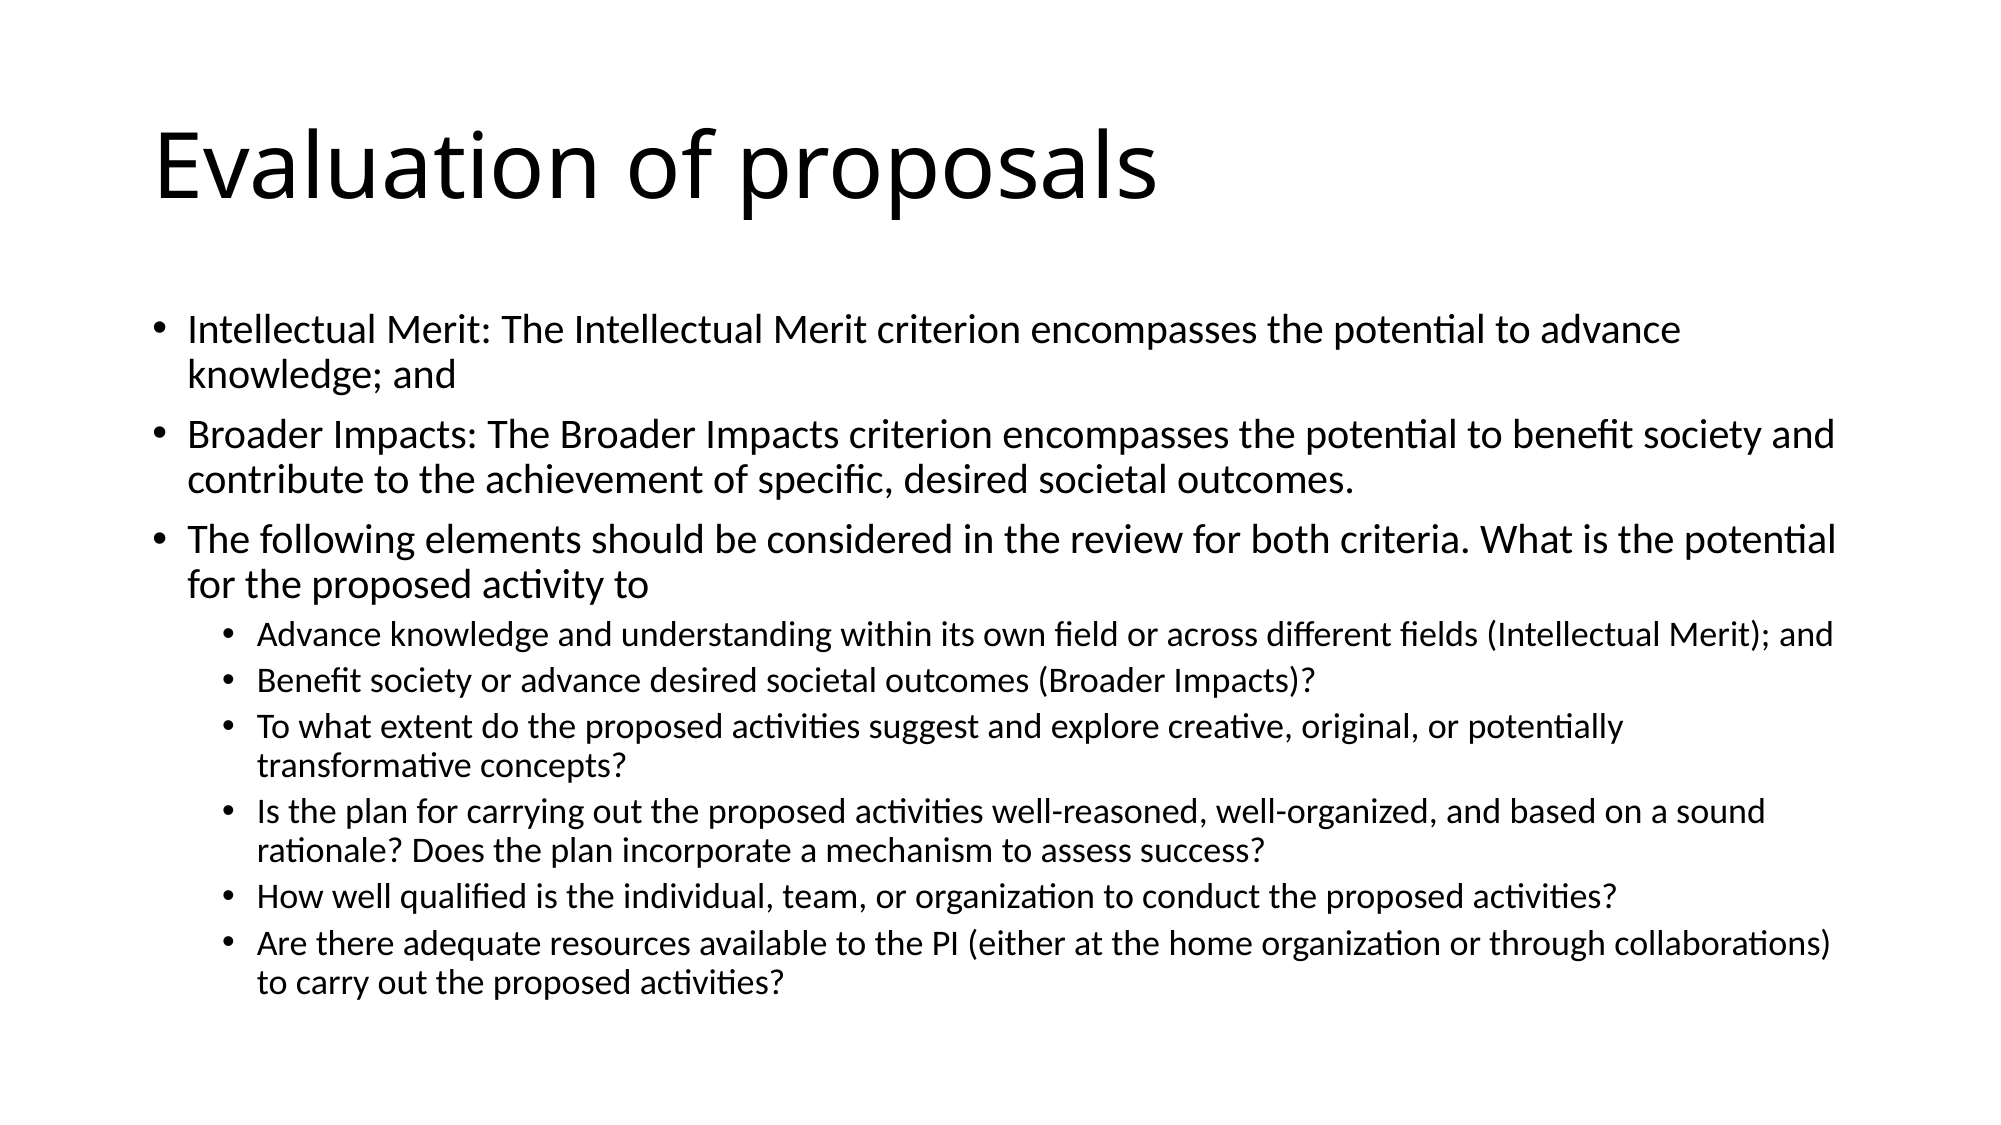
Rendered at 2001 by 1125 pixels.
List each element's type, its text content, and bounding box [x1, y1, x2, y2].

list Intellectual Merit: The Intellectual Merit criterion encompasses the potential to advance knowledge; and Broader Impacts: The Broader Impacts criterion encompasses the potential to benefit society and contribute to the achievement of specific, desired societal outcomes. The following elements should be considered in the review for both criteria. What is the potential for the proposed activity to Advance knowledge and understanding within its own field or across different fields (Intellectual Merit); and Benefit society or advance desired societal outcomes (Broader Impacts)? To what extent do the proposed activities suggest and explore creative, original, or potentially transformative concepts? Is the plan for carrying out the proposed activities well-reasoned, well-organized, and based on a sound rationale? Does the plan incorporate a mechanism to assess success? How well qualified is the individual, team, or organization to conduct the proposed activities? Are there adequate resources available to the PI (either at the home organization or through collaborations) to carry out the proposed activities? [137, 299, 1863, 1014]
title Evaluation of proposals [137, 59, 1863, 278]
